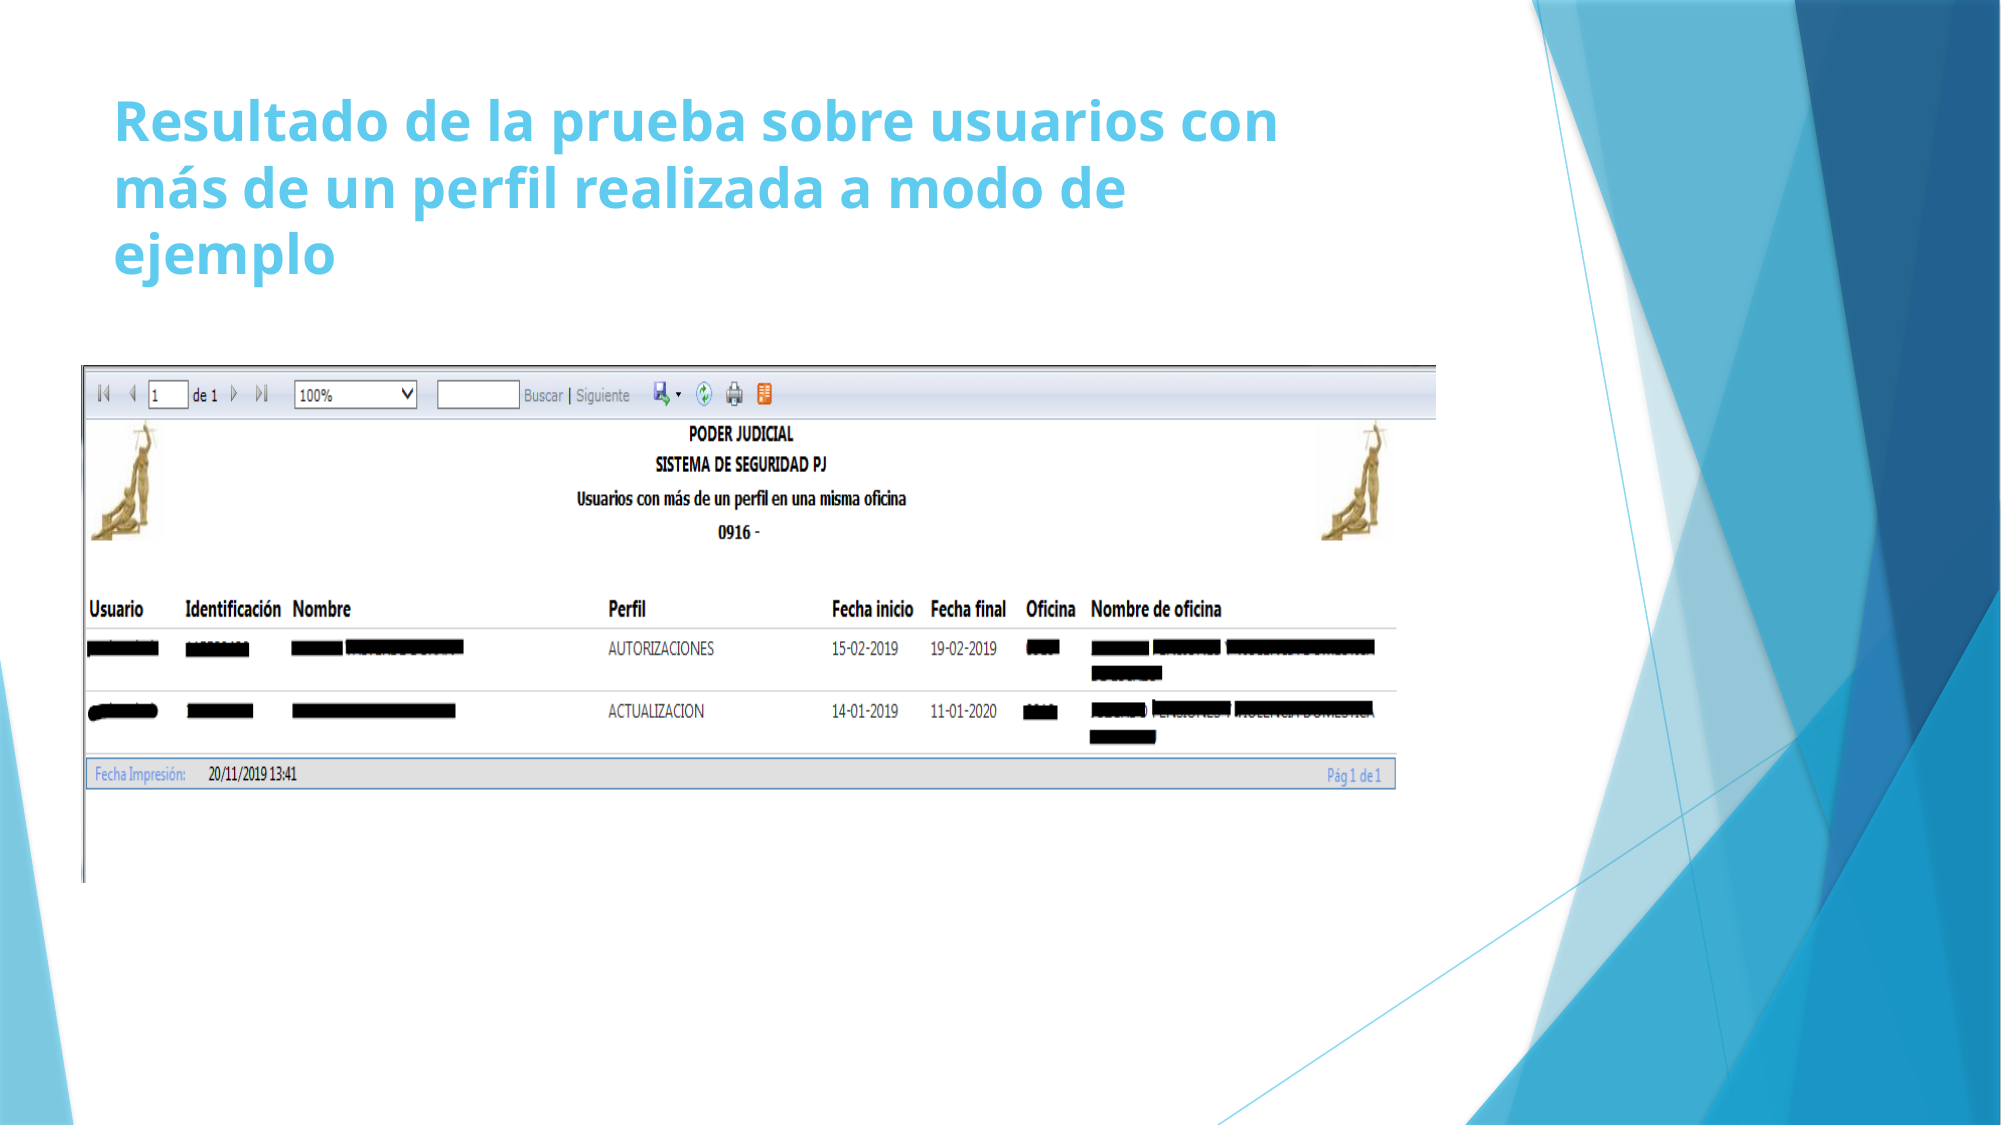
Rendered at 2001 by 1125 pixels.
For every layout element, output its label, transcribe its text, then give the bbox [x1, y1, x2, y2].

picture [80, 365, 1436, 883]
title Resultado de la prueba sobre usuarios con más de un perfil realizada a modo de ejemplo [98, 79, 1363, 295]
